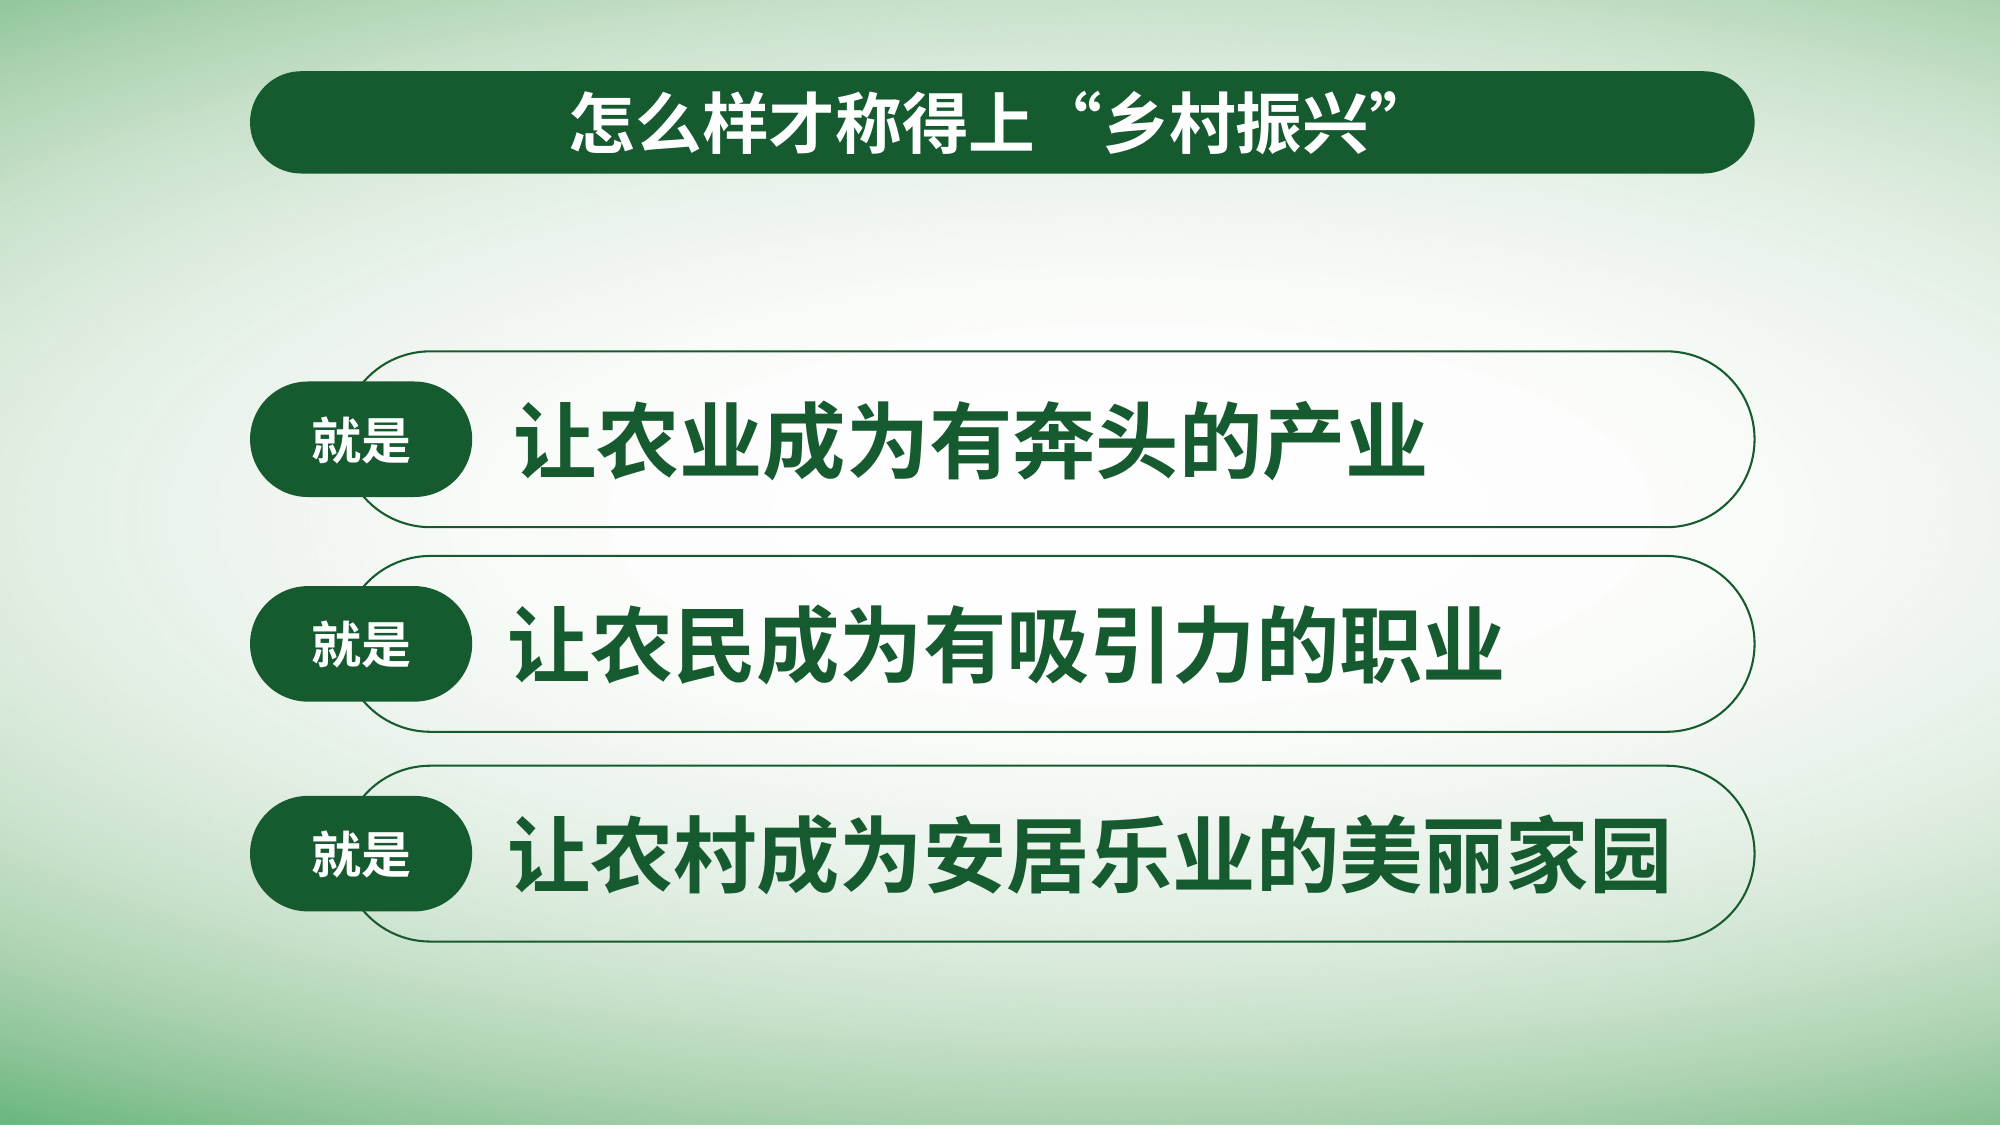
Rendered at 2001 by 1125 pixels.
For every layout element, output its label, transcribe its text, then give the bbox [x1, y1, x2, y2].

picture [0, 0, 2000, 1125]
text_box 让农业成为有奔头的产业 [492, 381, 1450, 497]
text_box 就是 [249, 585, 474, 703]
text_box 就是 [249, 380, 474, 499]
text_box [364, 764, 1756, 943]
text_box [363, 554, 1756, 733]
text_box [363, 350, 1756, 529]
text_box 怎么样才称得上“乡村振兴” [249, 70, 1756, 175]
text_box 就是 [249, 794, 474, 913]
